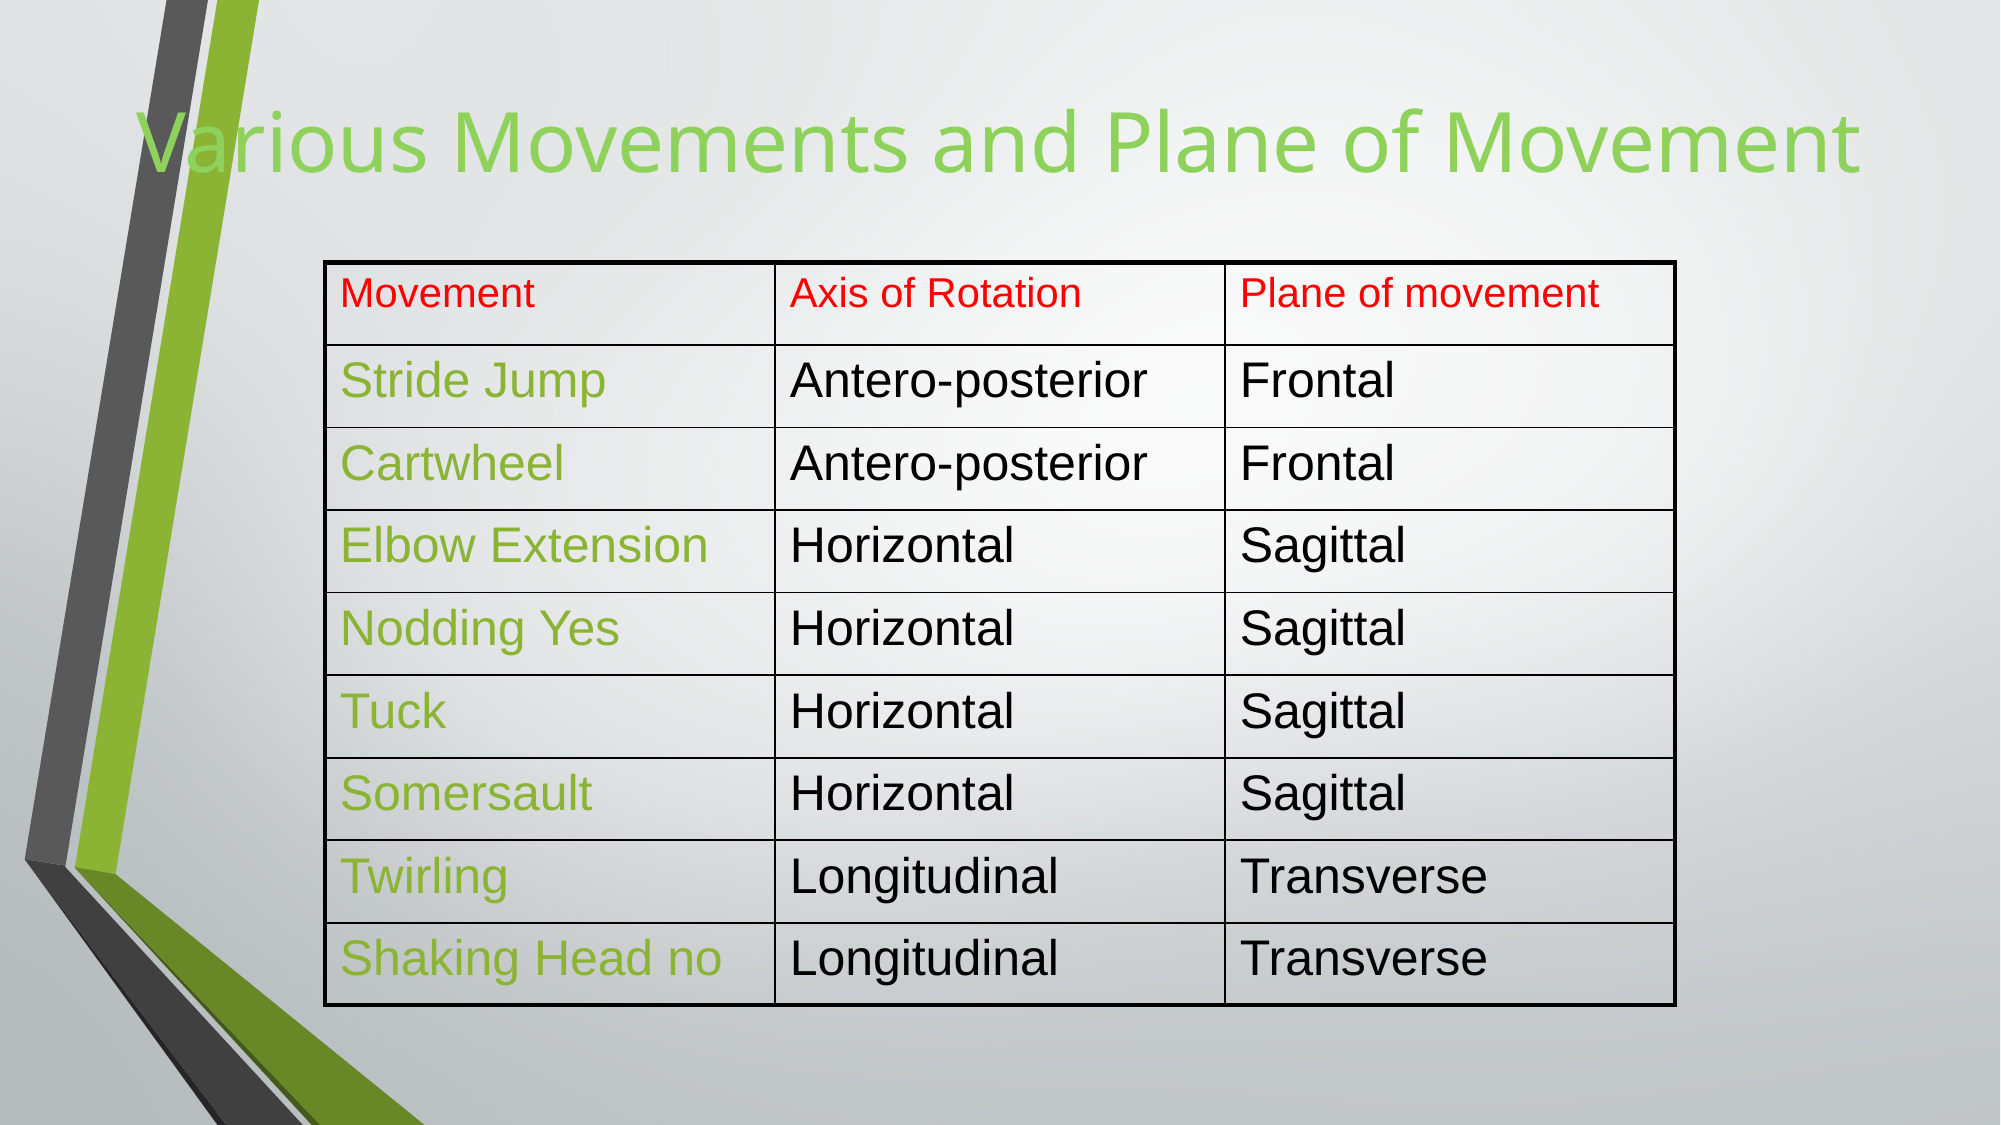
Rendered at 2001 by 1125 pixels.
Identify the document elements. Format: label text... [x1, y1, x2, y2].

table_cell Horizontal [776, 511, 1224, 592]
table_cell Horizontal [776, 759, 1224, 839]
table_header Plane of movement [1226, 265, 1673, 344]
table_cell Longitudinal [776, 841, 1224, 922]
table_cell Frontal [1226, 428, 1673, 509]
table_cell Antero-posterior [776, 346, 1224, 427]
table_cell Sagittal [1226, 511, 1673, 592]
table_cell Sagittal [1226, 759, 1673, 839]
table_cell Cartwheel [327, 428, 774, 509]
table_cell Antero-posterior [776, 428, 1224, 509]
table_cell Stride Jump [327, 346, 774, 427]
table_cell Longitudinal [776, 924, 1224, 1003]
title Various Movements and Plane of Movement [99, 45, 1900, 233]
table_cell Elbow Extension [327, 511, 774, 592]
table_cell Twirling [327, 841, 774, 922]
table_cell Nodding Yes [327, 593, 774, 674]
table_cell Horizontal [776, 676, 1224, 757]
table_header Axis of Rotation [776, 265, 1224, 344]
table_cell Frontal [1226, 346, 1673, 427]
table_cell Sagittal [1226, 593, 1673, 674]
table_cell Transverse [1226, 841, 1673, 922]
table_cell Somersault [327, 759, 774, 839]
table_cell Horizontal [776, 593, 1224, 674]
table_cell Tuck [327, 676, 774, 757]
table_cell Transverse [1226, 924, 1673, 1003]
table_cell Sagittal [1226, 676, 1673, 757]
table_cell Shaking Head no [327, 924, 774, 1003]
table_header Movement [327, 265, 774, 344]
